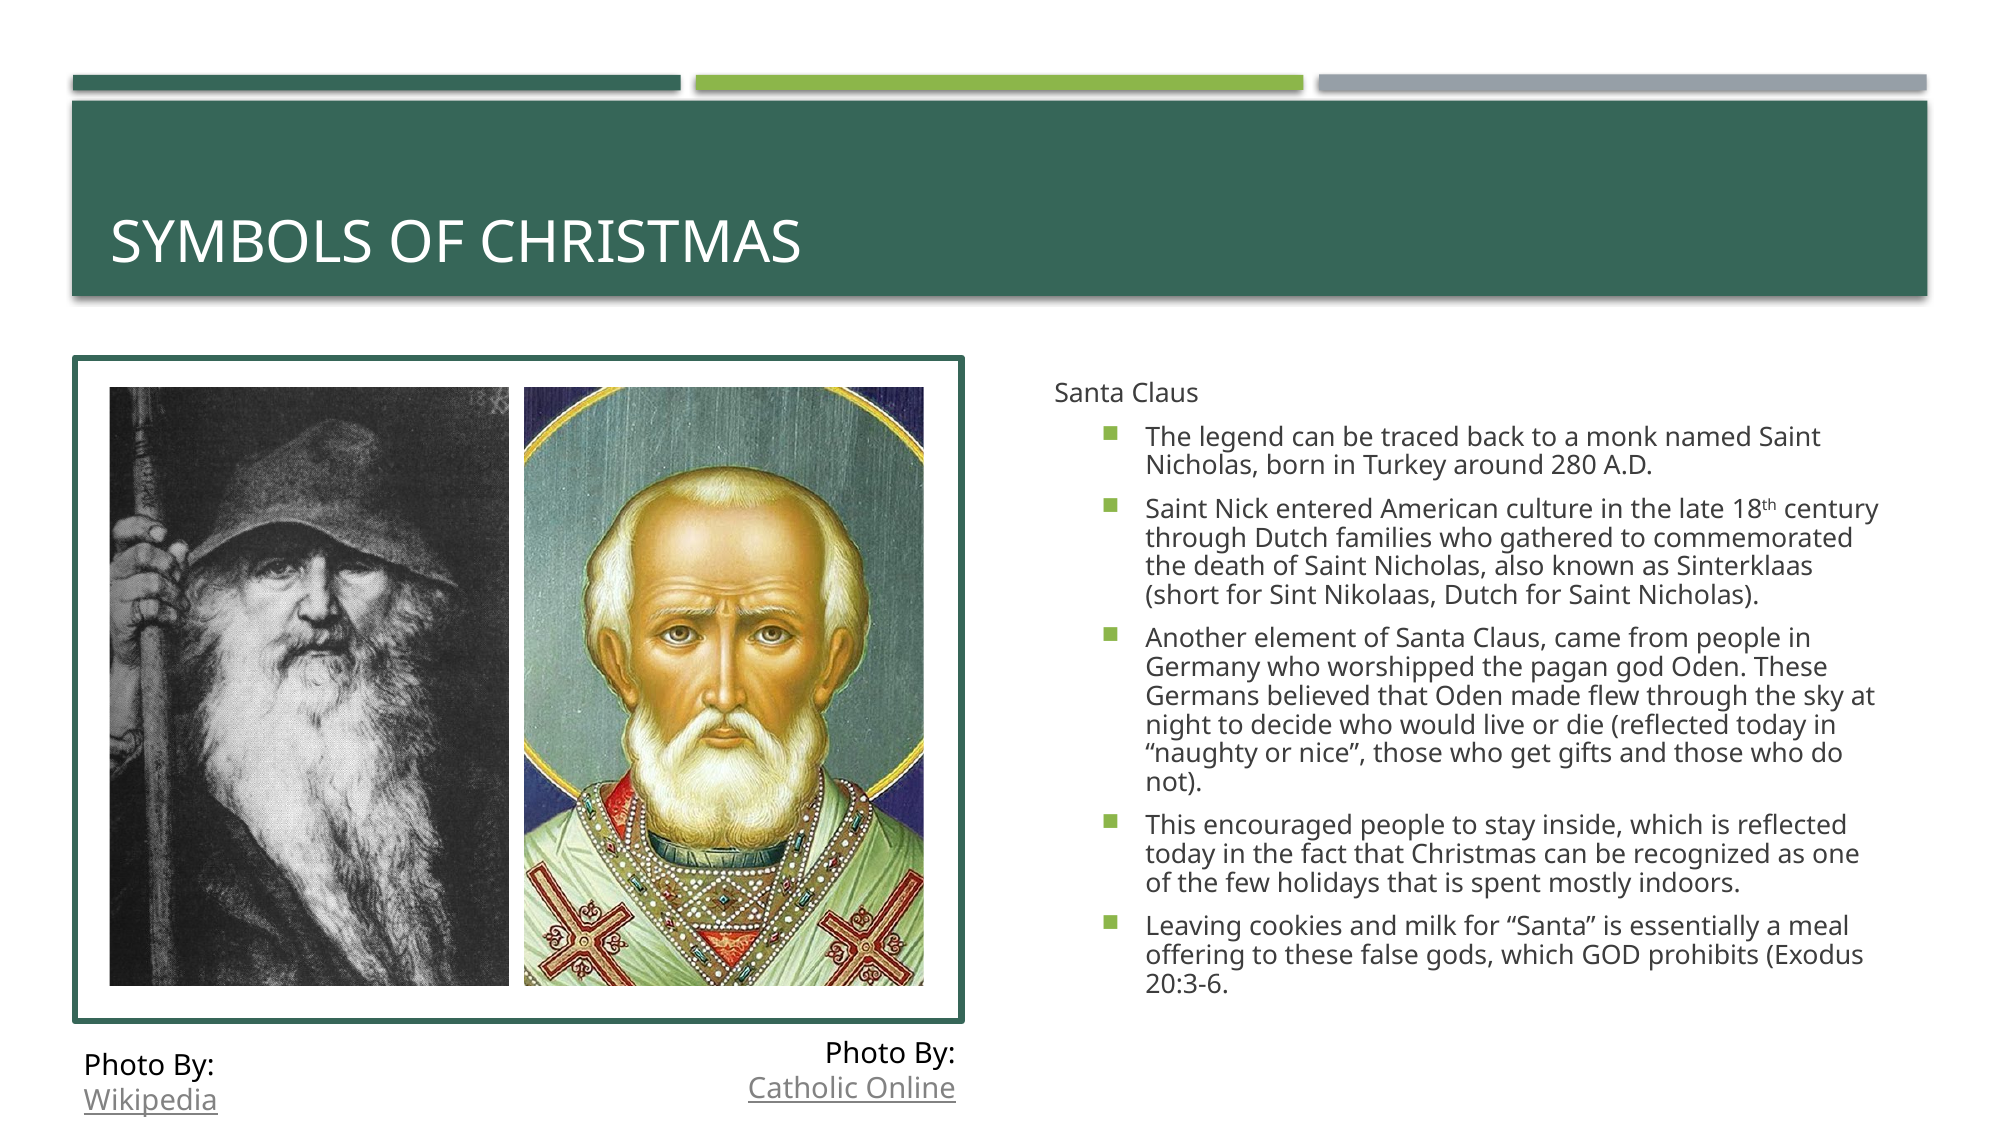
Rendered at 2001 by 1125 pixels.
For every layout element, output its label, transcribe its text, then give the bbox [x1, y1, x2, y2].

picture [109, 386, 510, 987]
text_box Photo By: Wikipedia [68, 1039, 233, 1125]
text_box Photo By: Catholic Online [732, 1027, 971, 1117]
picture [523, 386, 925, 987]
title SYMBOLS OF CHRISTMAS [95, 115, 1905, 282]
list Santa Claus The legend can be traced back to a monk named Saint Nicholas, born in Turkey around 280 A.D. Saint Nick entered American culture in the late 18th century through Dutch families who gathered to commemorated the death of Saint Nicholas, also known as Sinterklaas (short for Sint Nikolaas, Dutch for Saint Nicholas). Another element of Santa Claus, came from people in Germany who worshipped the pagan god Oden. These Germans believed that Oden made flew through the sky at night to decide who would live or die (reflected today in “naughty or nice”, those who get gifts and those who do not). This encouraged people to stay inside, which is reflected today in the fact that Christmas can be recognized as one of the few holidays that is spent mostly indoors. Leaving cookies and milk for “Santa” is essentially a meal offering to these false gods, which GOD prohibits (Exodus 20:3-6. [1039, 357, 1905, 1022]
text_box [73, 356, 963, 1023]
